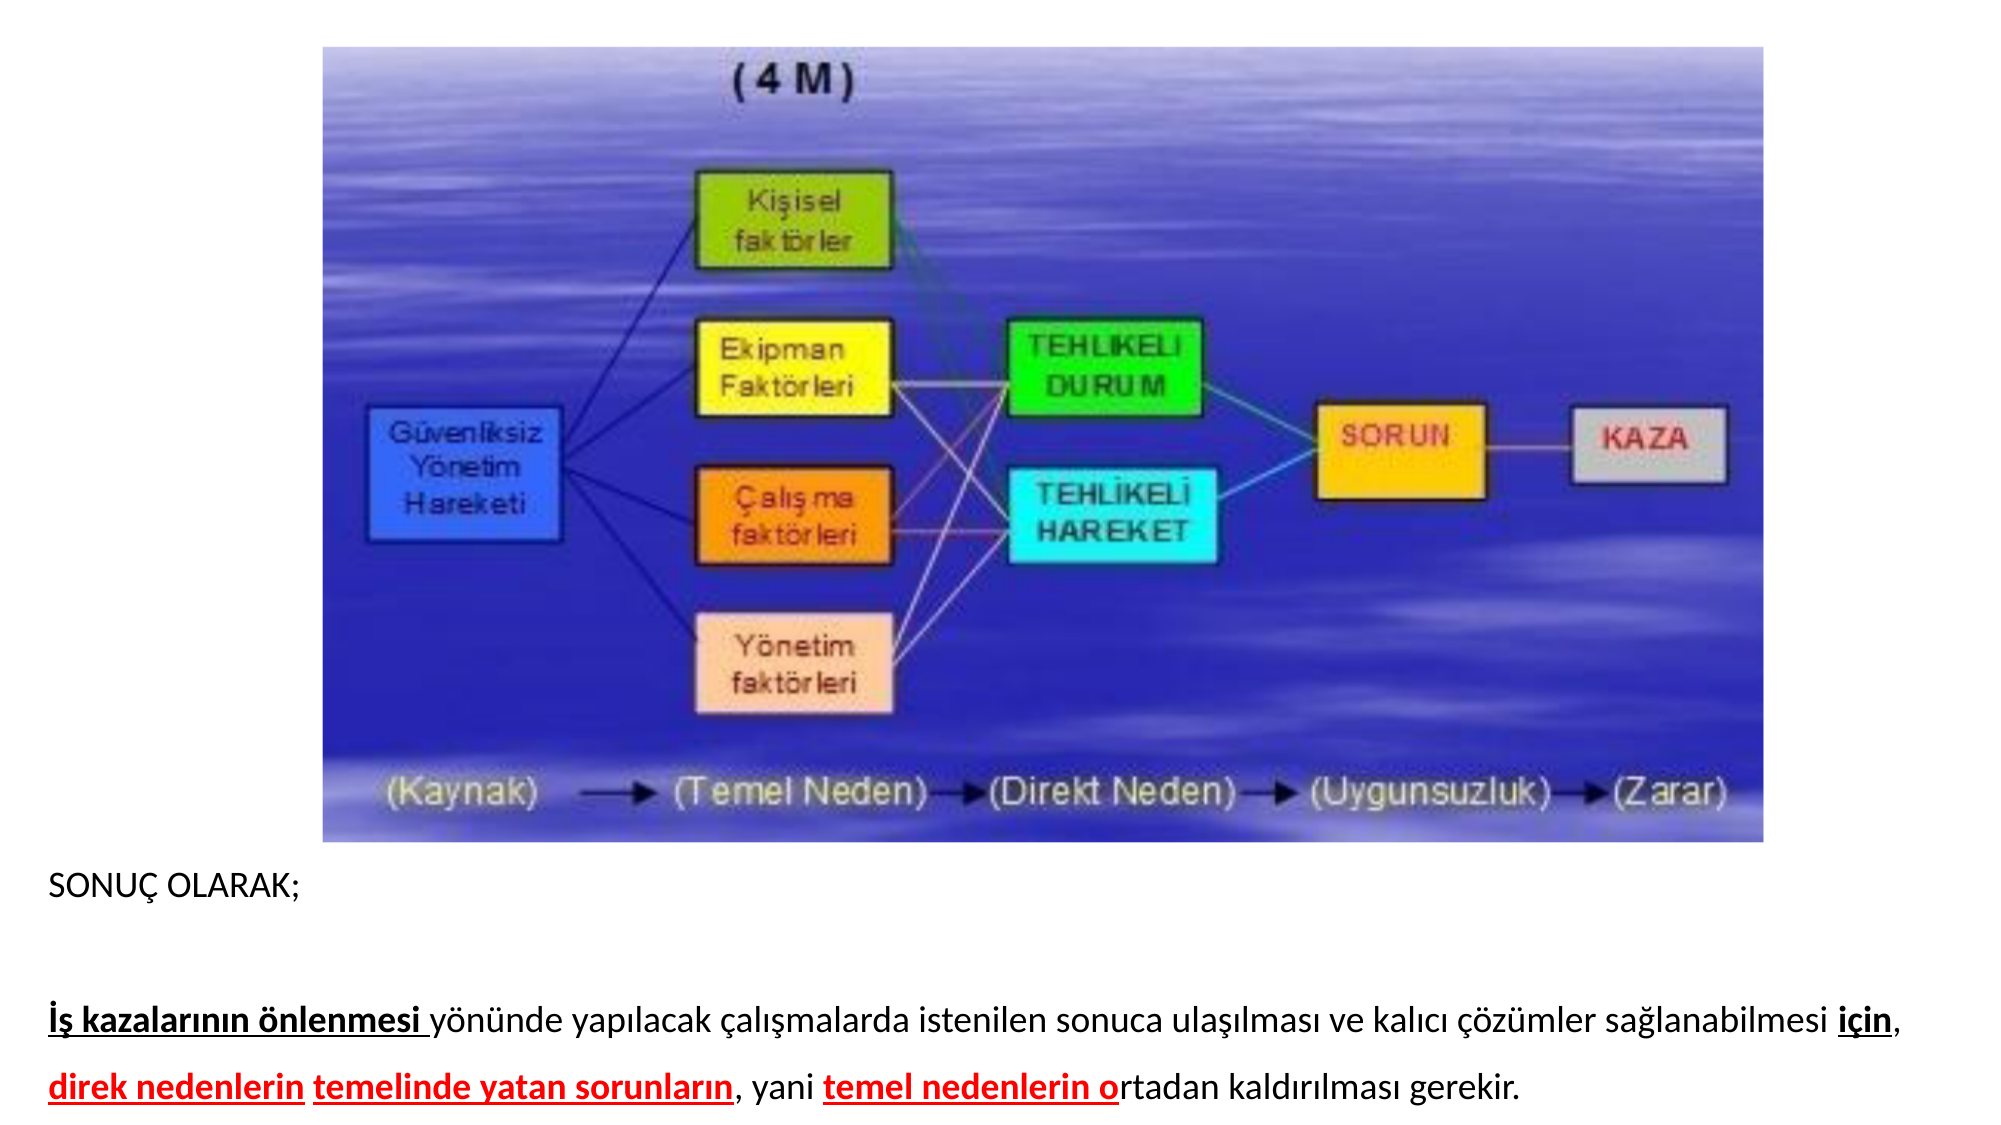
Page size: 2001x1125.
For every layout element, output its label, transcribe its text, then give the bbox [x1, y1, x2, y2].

picture [289, 22, 1777, 875]
text_box SONUÇ OLARAK; İş kazalarının önlenmesi yönünde yapılacak çalışmalarda istenilen sonuca ulaşılması ve kalıcı çözümler sağlanabilmesi için, direk nedenlerin temelinde yatan sorunların, yani temel nedenlerin ortadan kaldırılması gerekir. [33, 829, 1961, 1115]
